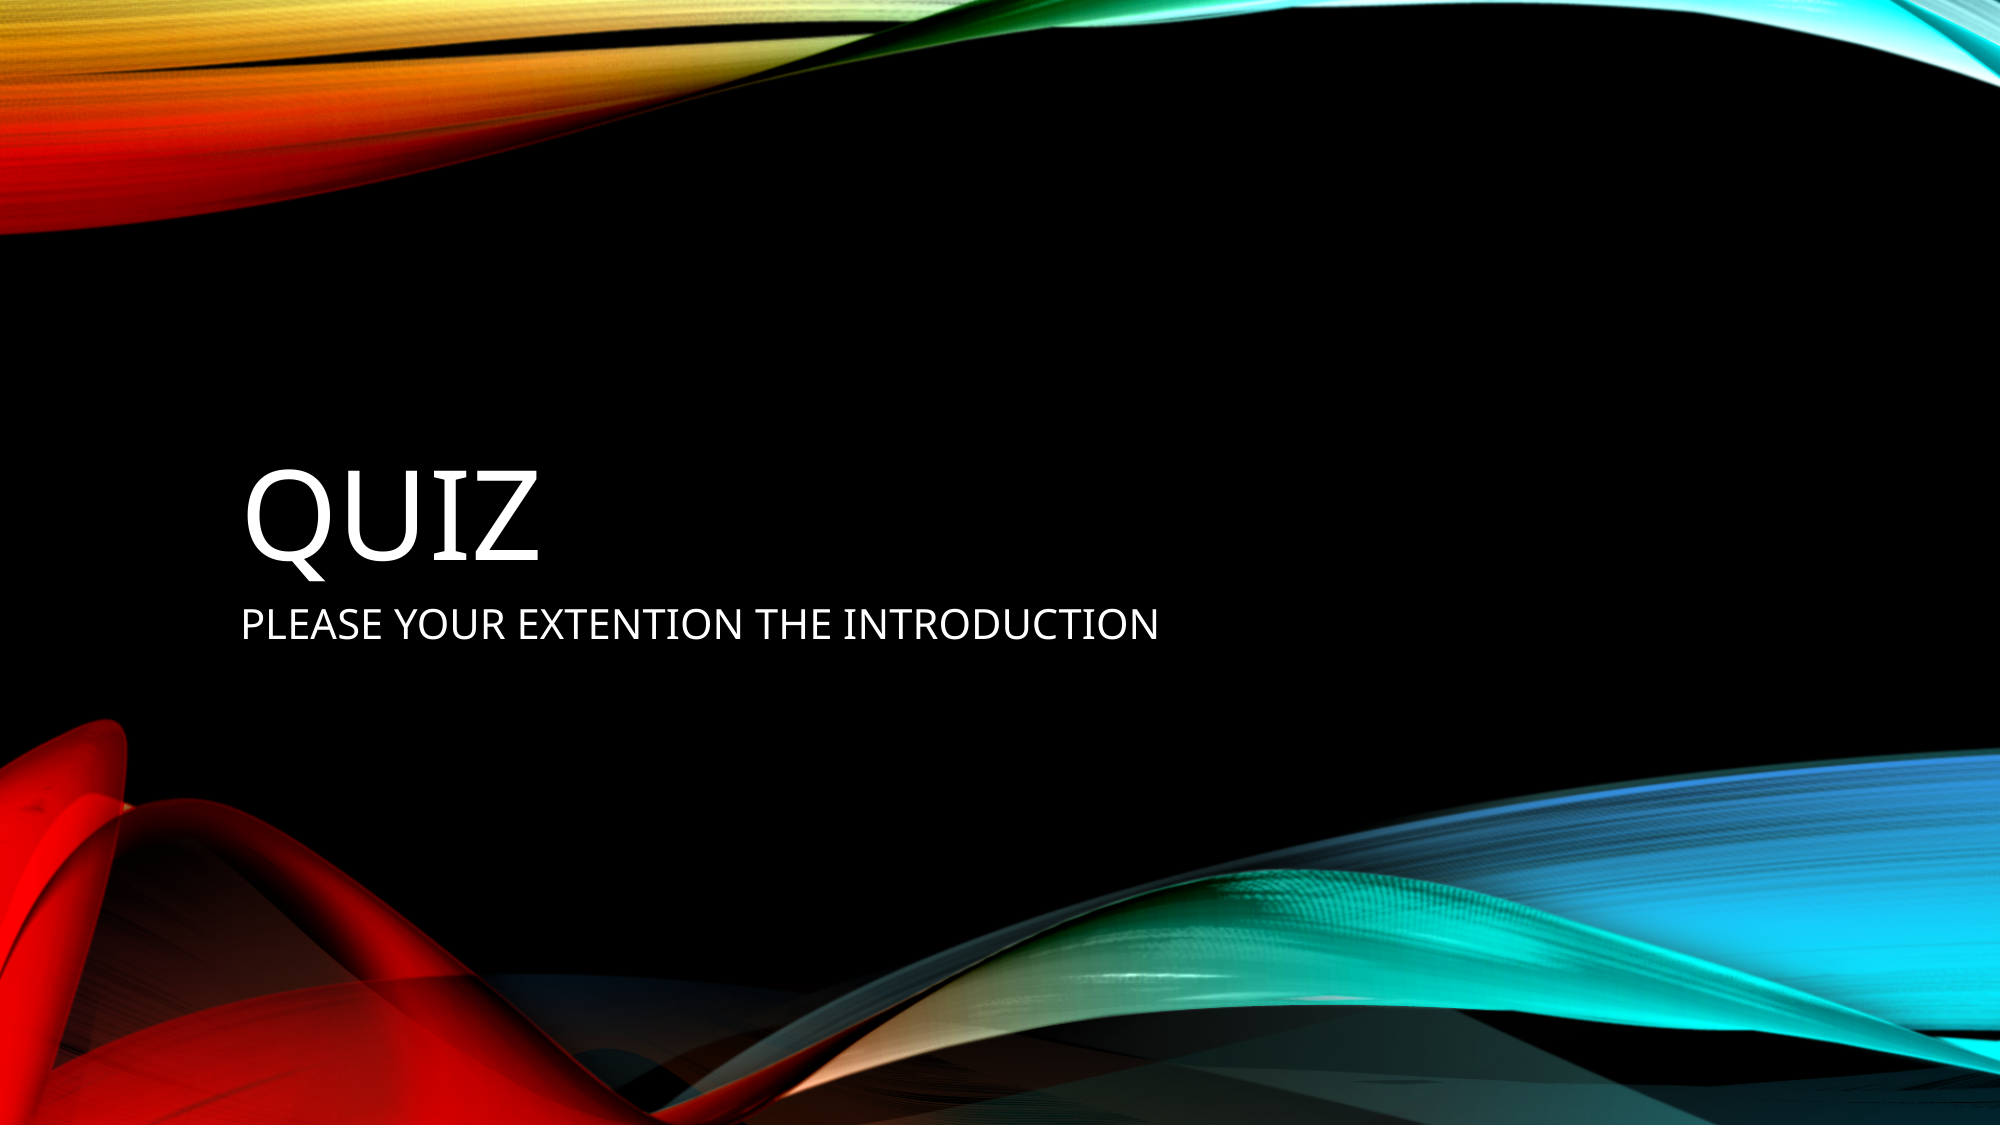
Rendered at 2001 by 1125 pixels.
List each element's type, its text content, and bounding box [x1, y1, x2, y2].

picture [0, 0, 2000, 237]
title QUIZ [225, 295, 1775, 595]
subtitle PLEASE YOUR EXTENTION THE INTRODUCTION [225, 595, 1775, 709]
picture [0, 717, 2000, 1125]
